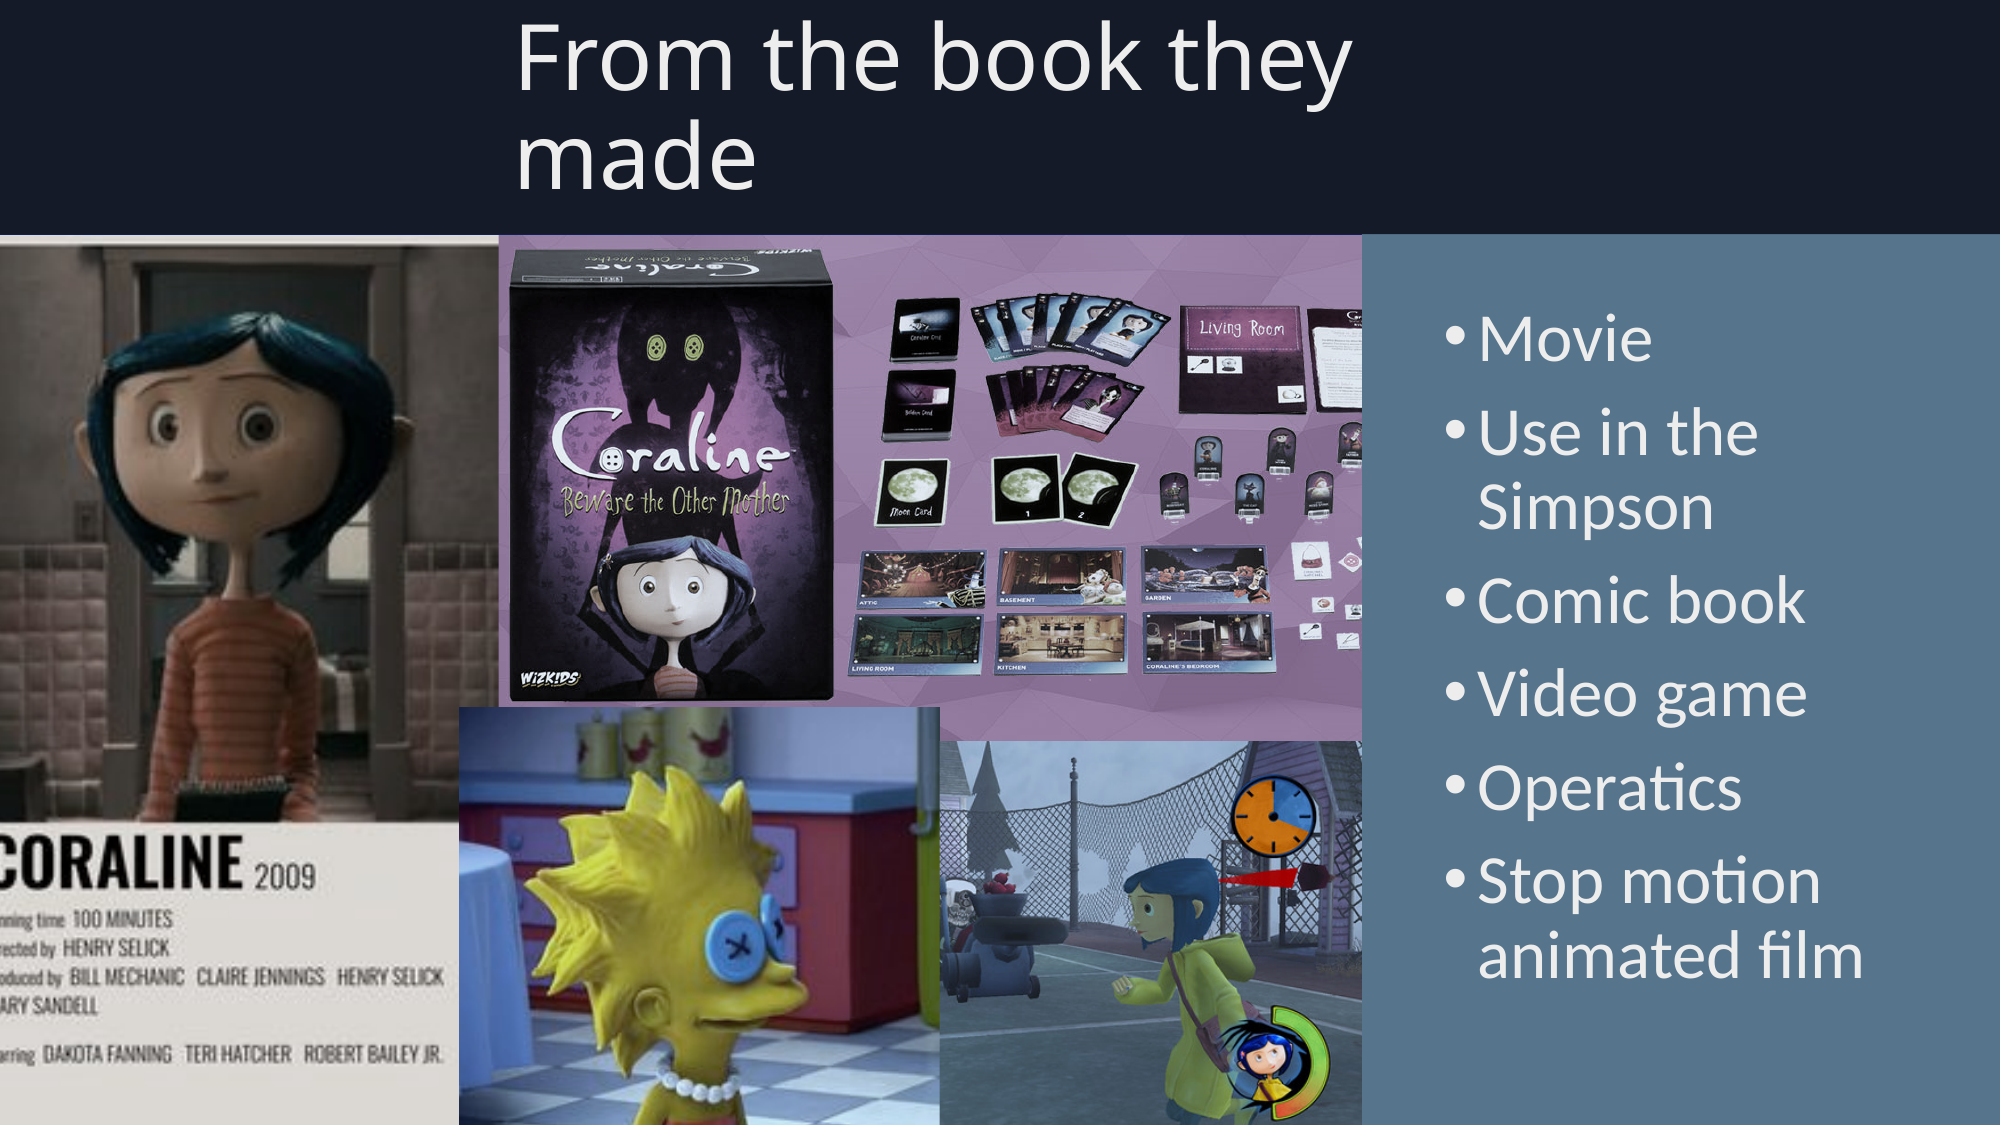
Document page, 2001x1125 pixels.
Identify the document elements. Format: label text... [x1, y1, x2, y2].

picture [0, 235, 1362, 1125]
title From the book they made [498, 1, 1502, 220]
text_box [1362, 235, 2000, 1125]
list Movie Use in the Simpson Comic book Video game Operatics Stop motion animated film [1428, 294, 1934, 1009]
text_box [0, 0, 2000, 235]
